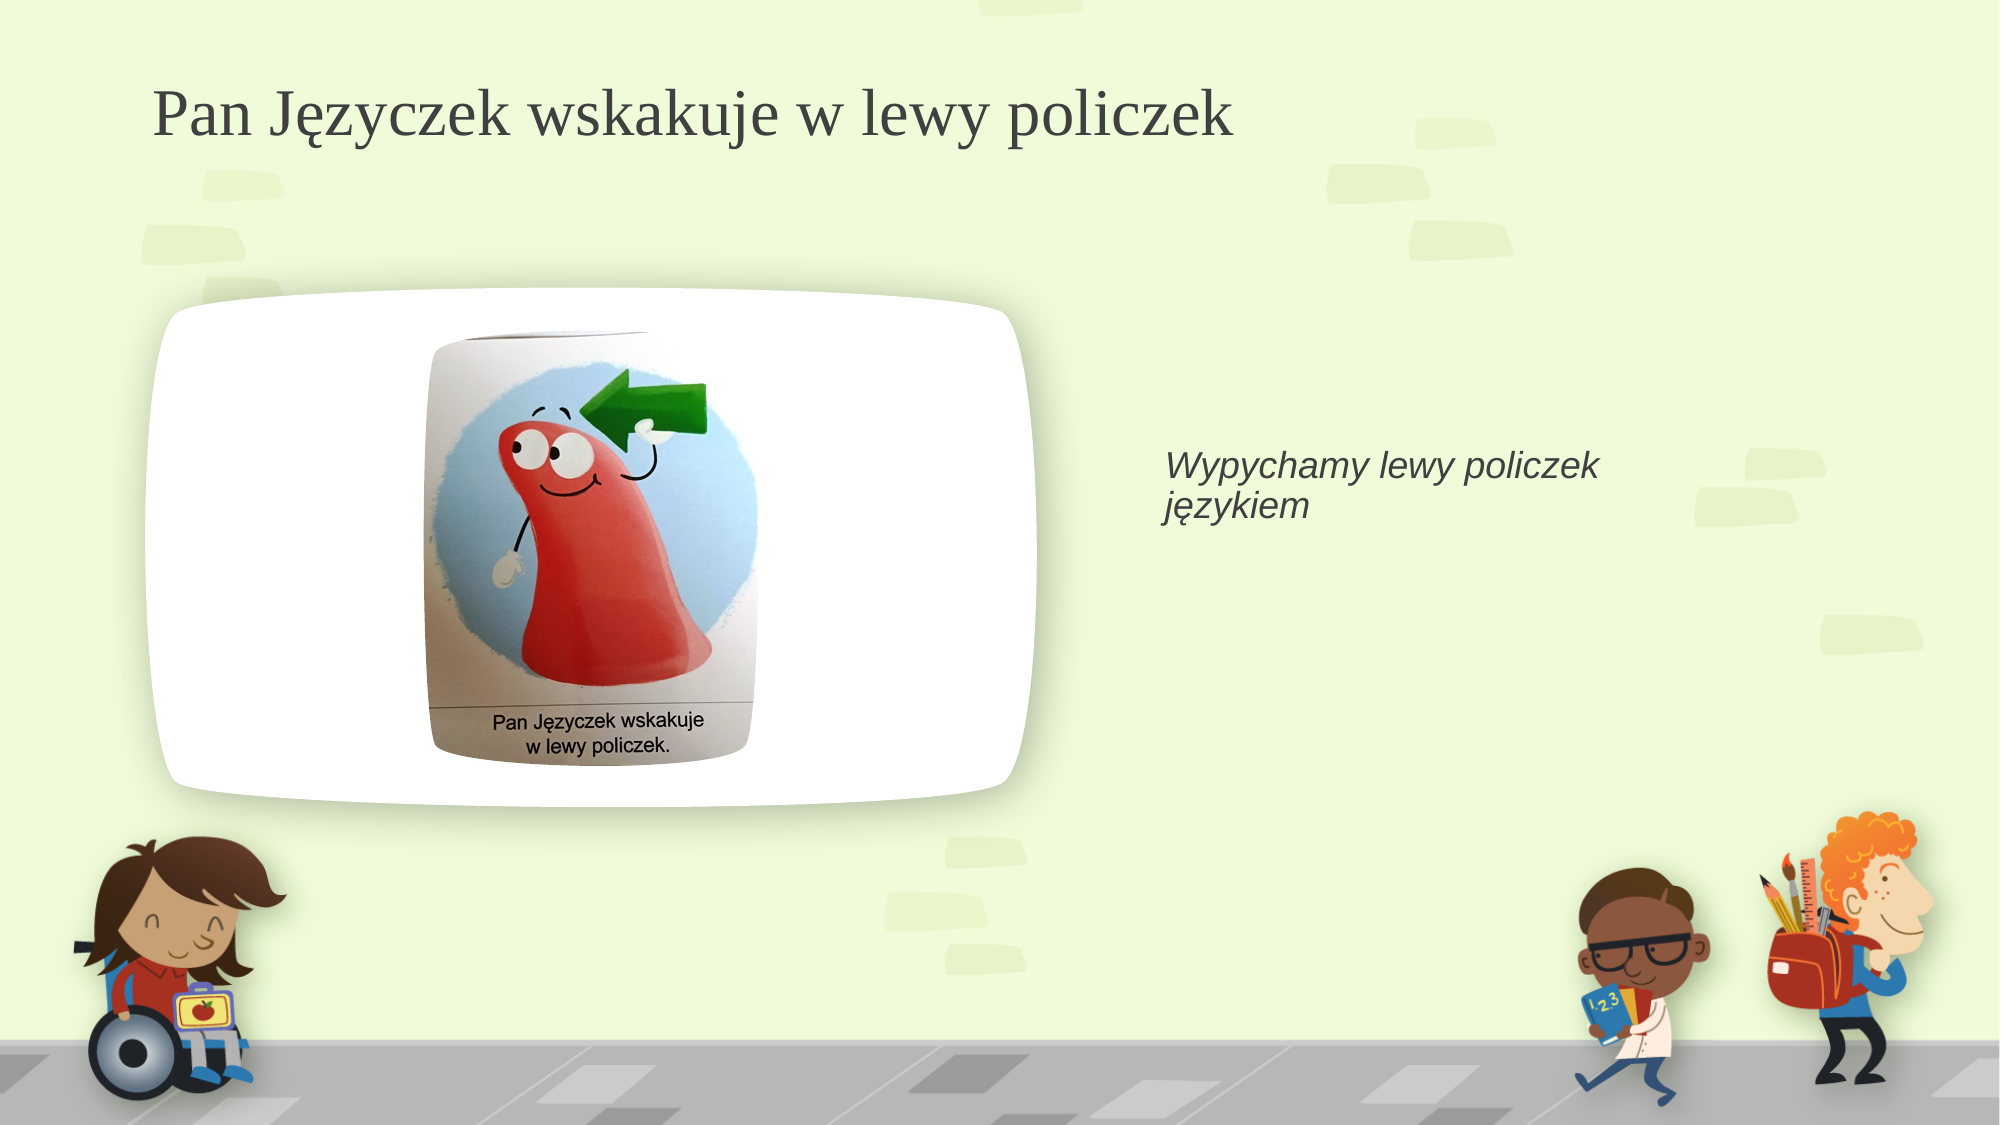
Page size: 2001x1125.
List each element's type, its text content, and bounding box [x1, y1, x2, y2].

list Wypychamy lewy policzek językiem [1149, 368, 1750, 729]
picture [0, 0, 2000, 1125]
title Pan Języczek wskakuje w lewy policzek [137, 59, 1750, 238]
